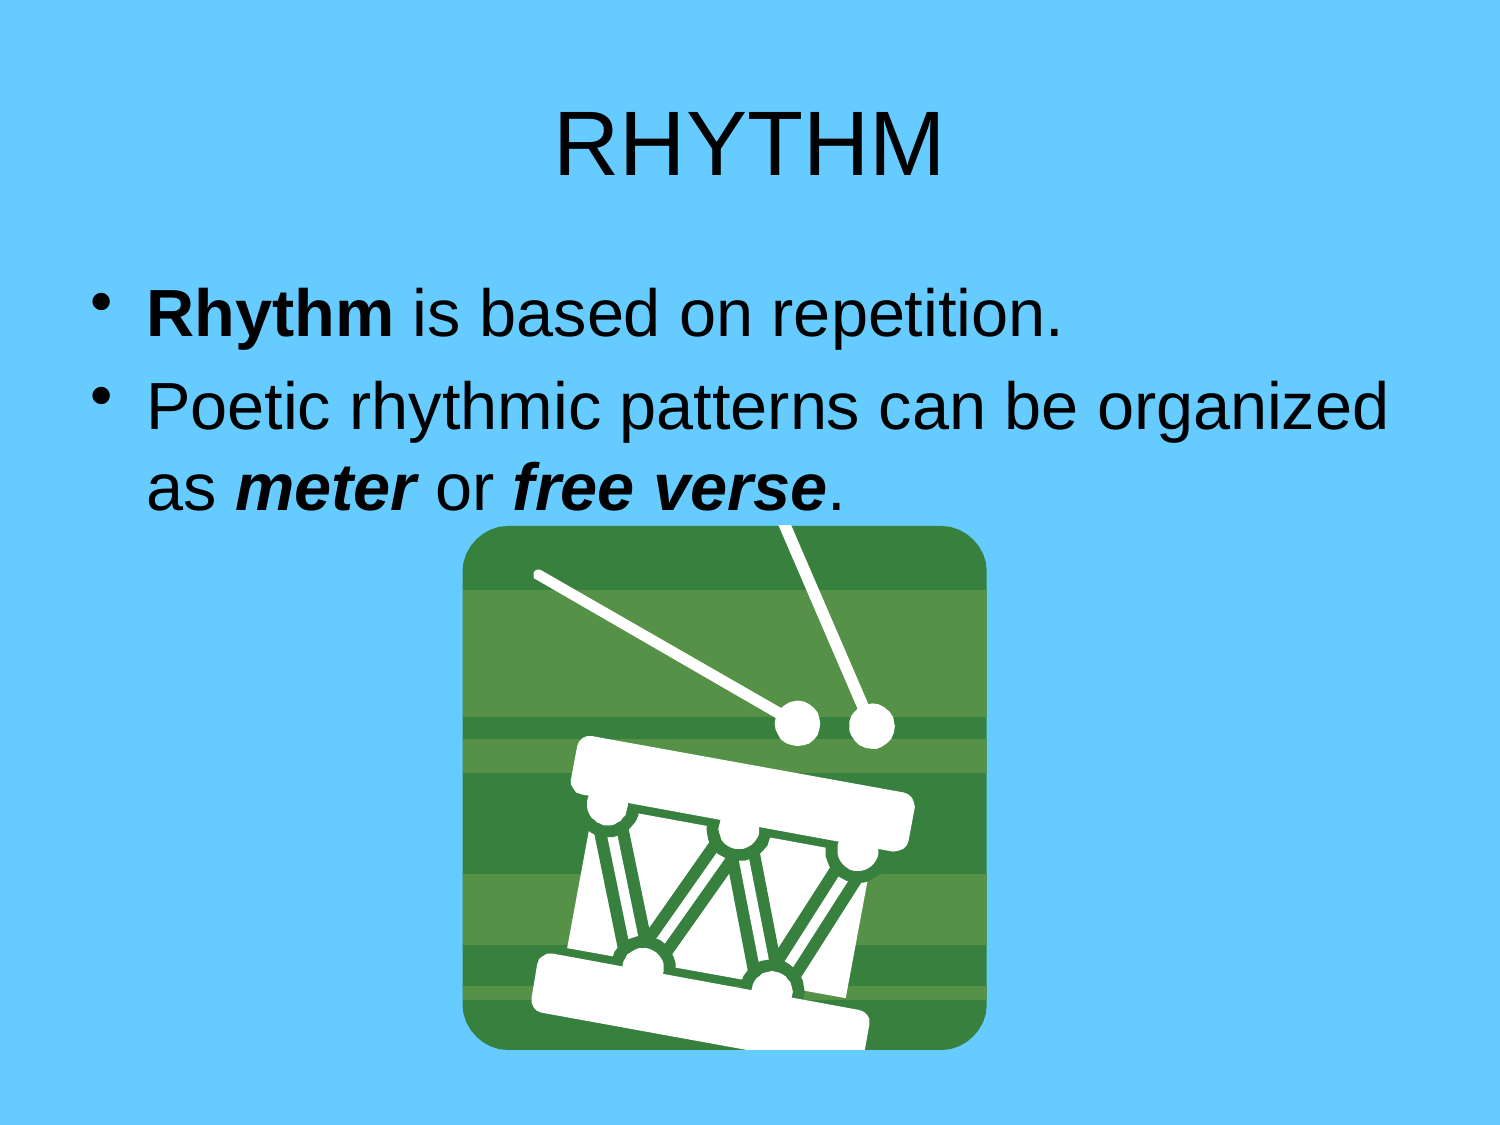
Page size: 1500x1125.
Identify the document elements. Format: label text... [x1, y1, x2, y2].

picture [462, 524, 987, 1051]
list Rhythm is based on repetition. Poetic rhythmic patterns can be organized as meter or free verse. [75, 262, 1425, 1005]
title RHYTHM [75, 45, 1425, 233]
